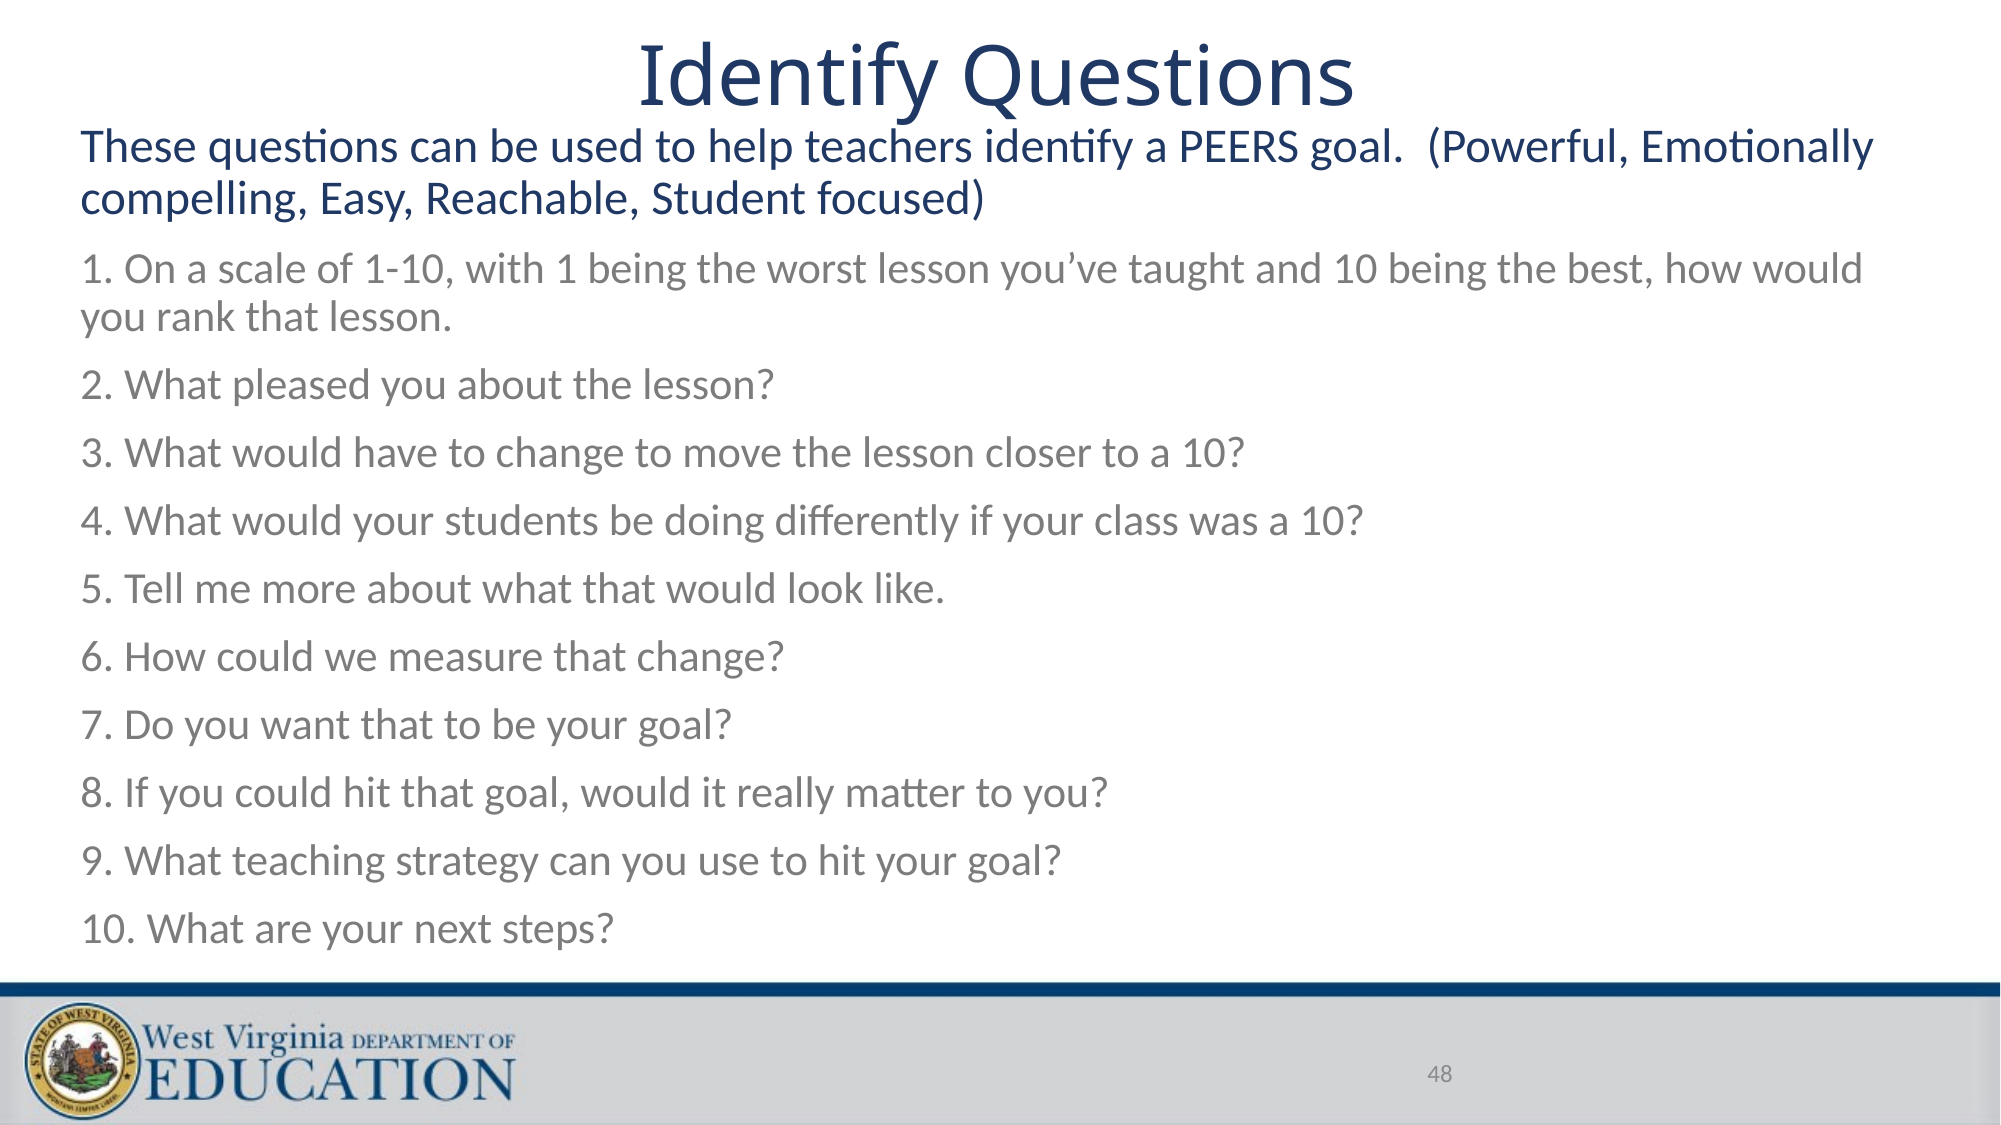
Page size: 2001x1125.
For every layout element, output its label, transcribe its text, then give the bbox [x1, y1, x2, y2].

title Identify Questions [65, 23, 1931, 113]
picture [0, 0, 2001, 1125]
slide_number 48 [1412, 1042, 1863, 1103]
list These questions can be used to help teachers identify a PEERS goal. (Powerful, Emotionally compelling, Easy, Reachable, Student focused) 1. On a scale of 1-10, with 1 being the worst lesson you’ve taught and 10 being the best, how would you rank that lesson. 2. What pleased you about the lesson? 3. What would have to change to move the lesson closer to a 10? 4. What would your students be doing differently if your class was a 10? 5. Tell me more about what that would look like. 6. How could we measure that change? 7. Do you want that to be your goal? 8. If you could hit that goal, would it really matter to you? 9. What teaching strategy can you use to hit your goal? 10. What are your next steps? [65, 113, 1931, 964]
